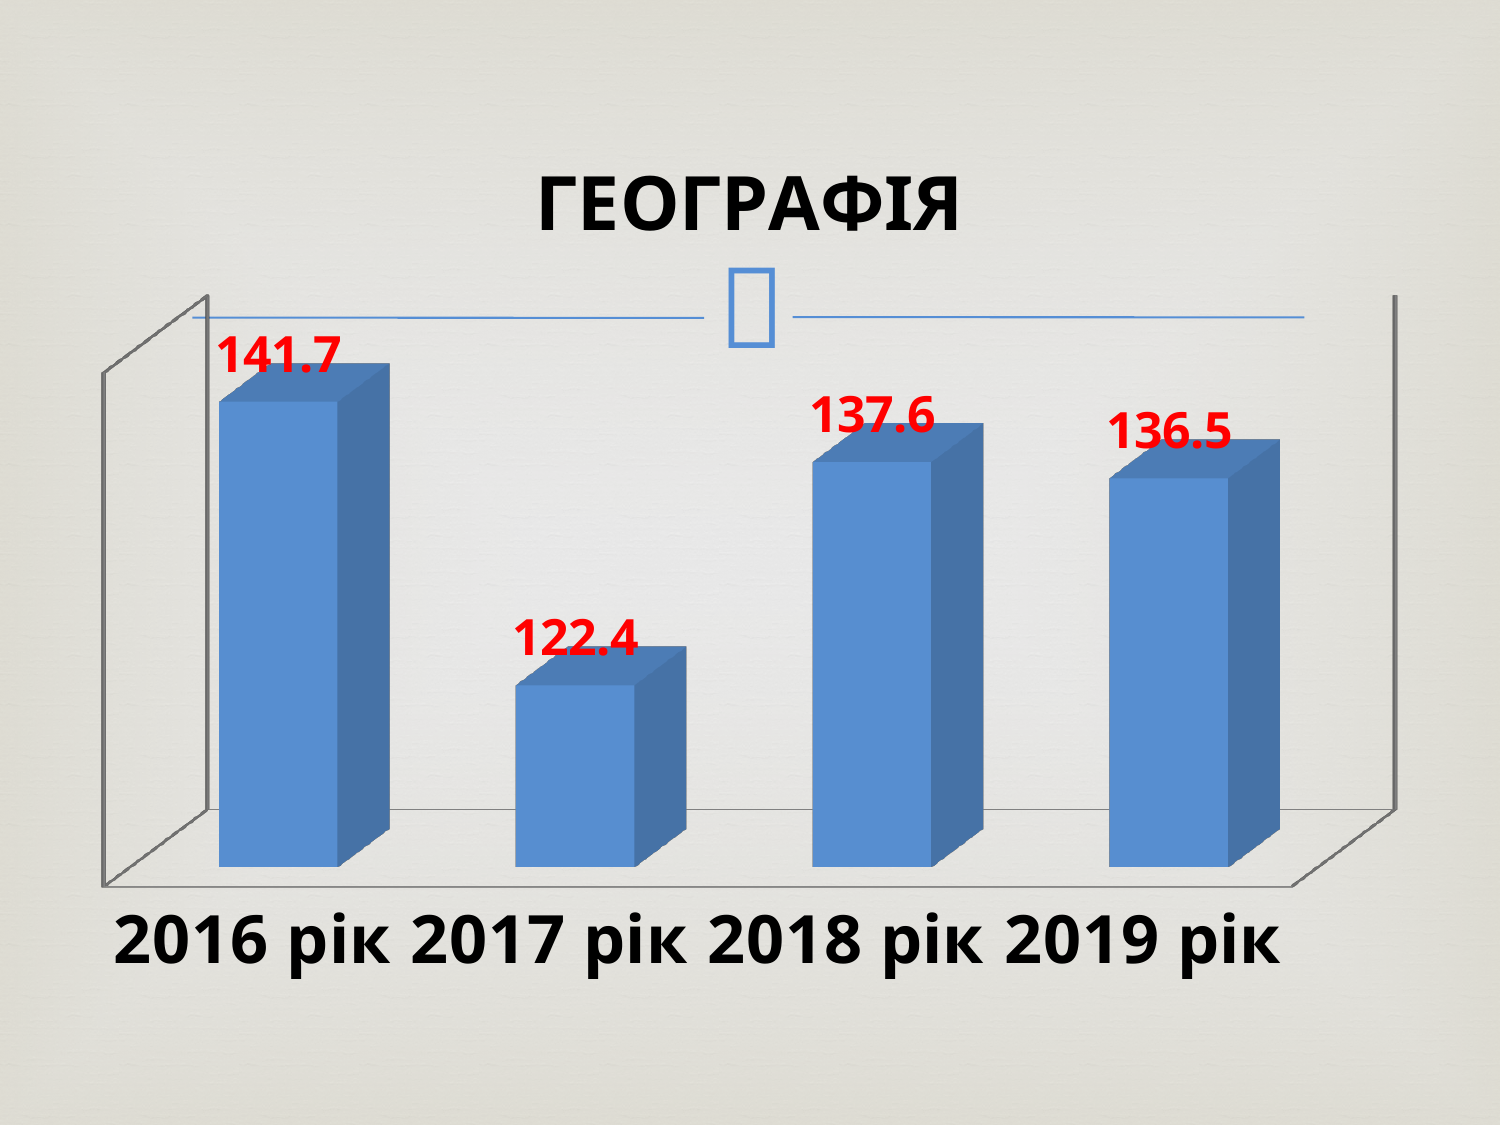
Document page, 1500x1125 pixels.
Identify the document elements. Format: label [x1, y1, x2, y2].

chart [74, 101, 1426, 1006]
